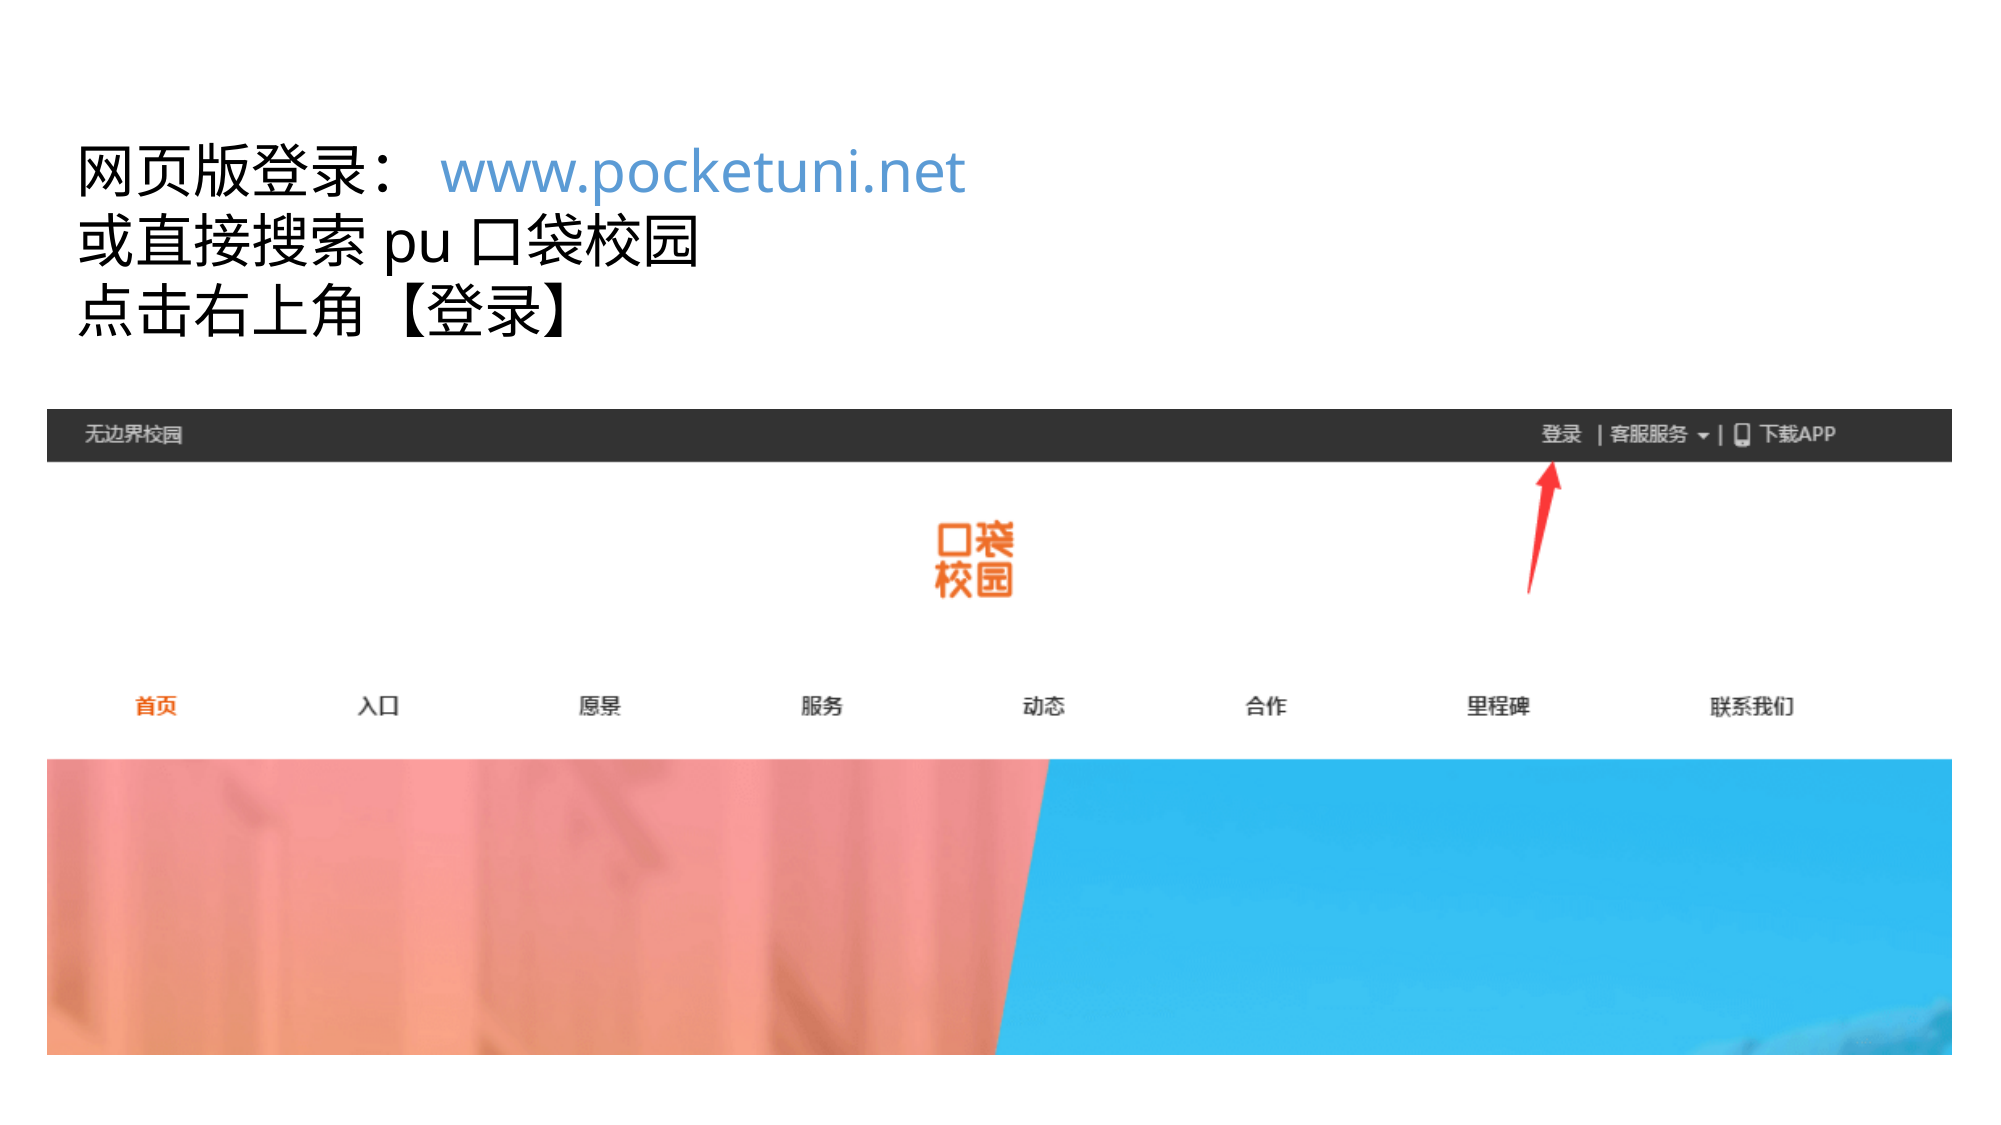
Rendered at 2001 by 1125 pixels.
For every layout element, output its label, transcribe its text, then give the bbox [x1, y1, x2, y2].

text_box 网页版登录：www.pocketuni.net 或直接搜索pu口袋校园 点击右上角【登录】 [62, 127, 1238, 352]
picture [47, 409, 1952, 1055]
